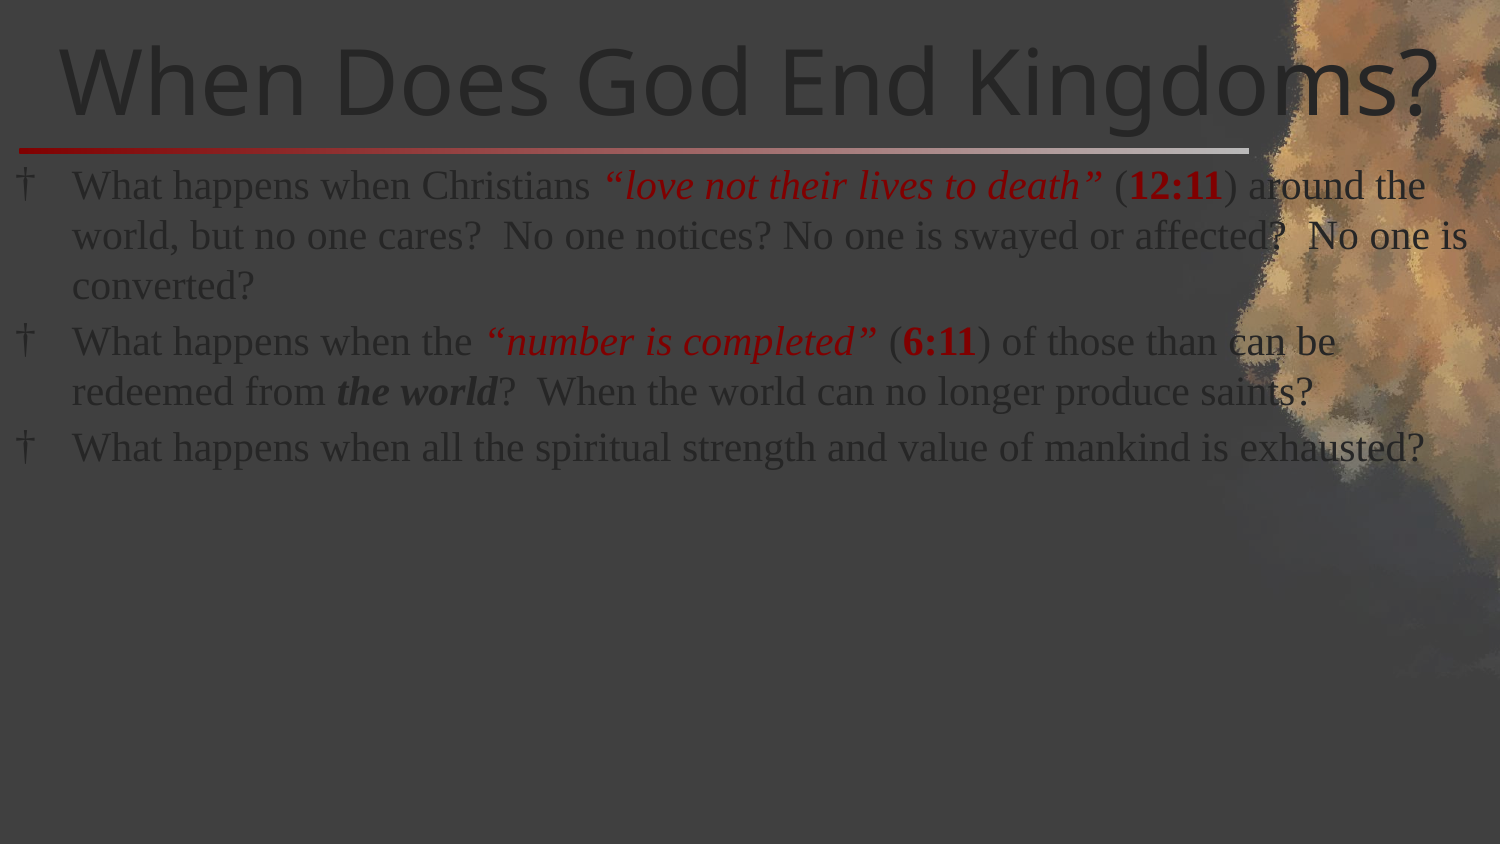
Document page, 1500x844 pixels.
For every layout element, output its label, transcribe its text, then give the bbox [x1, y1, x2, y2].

list What happens when Christians “love not their lives to death” (12:11) around the world, but no one cares? No one notices? No one is swayed or affected? No one is converted? What happens when the “number is completed” (6:11) of those than can be redeemed from the world? When the world can no longer produce saints? What happens when all the spiritual strength and value of mankind is exhausted? [7, 150, 1493, 830]
title When Does God End Kingdoms? [7, 7, 1493, 150]
